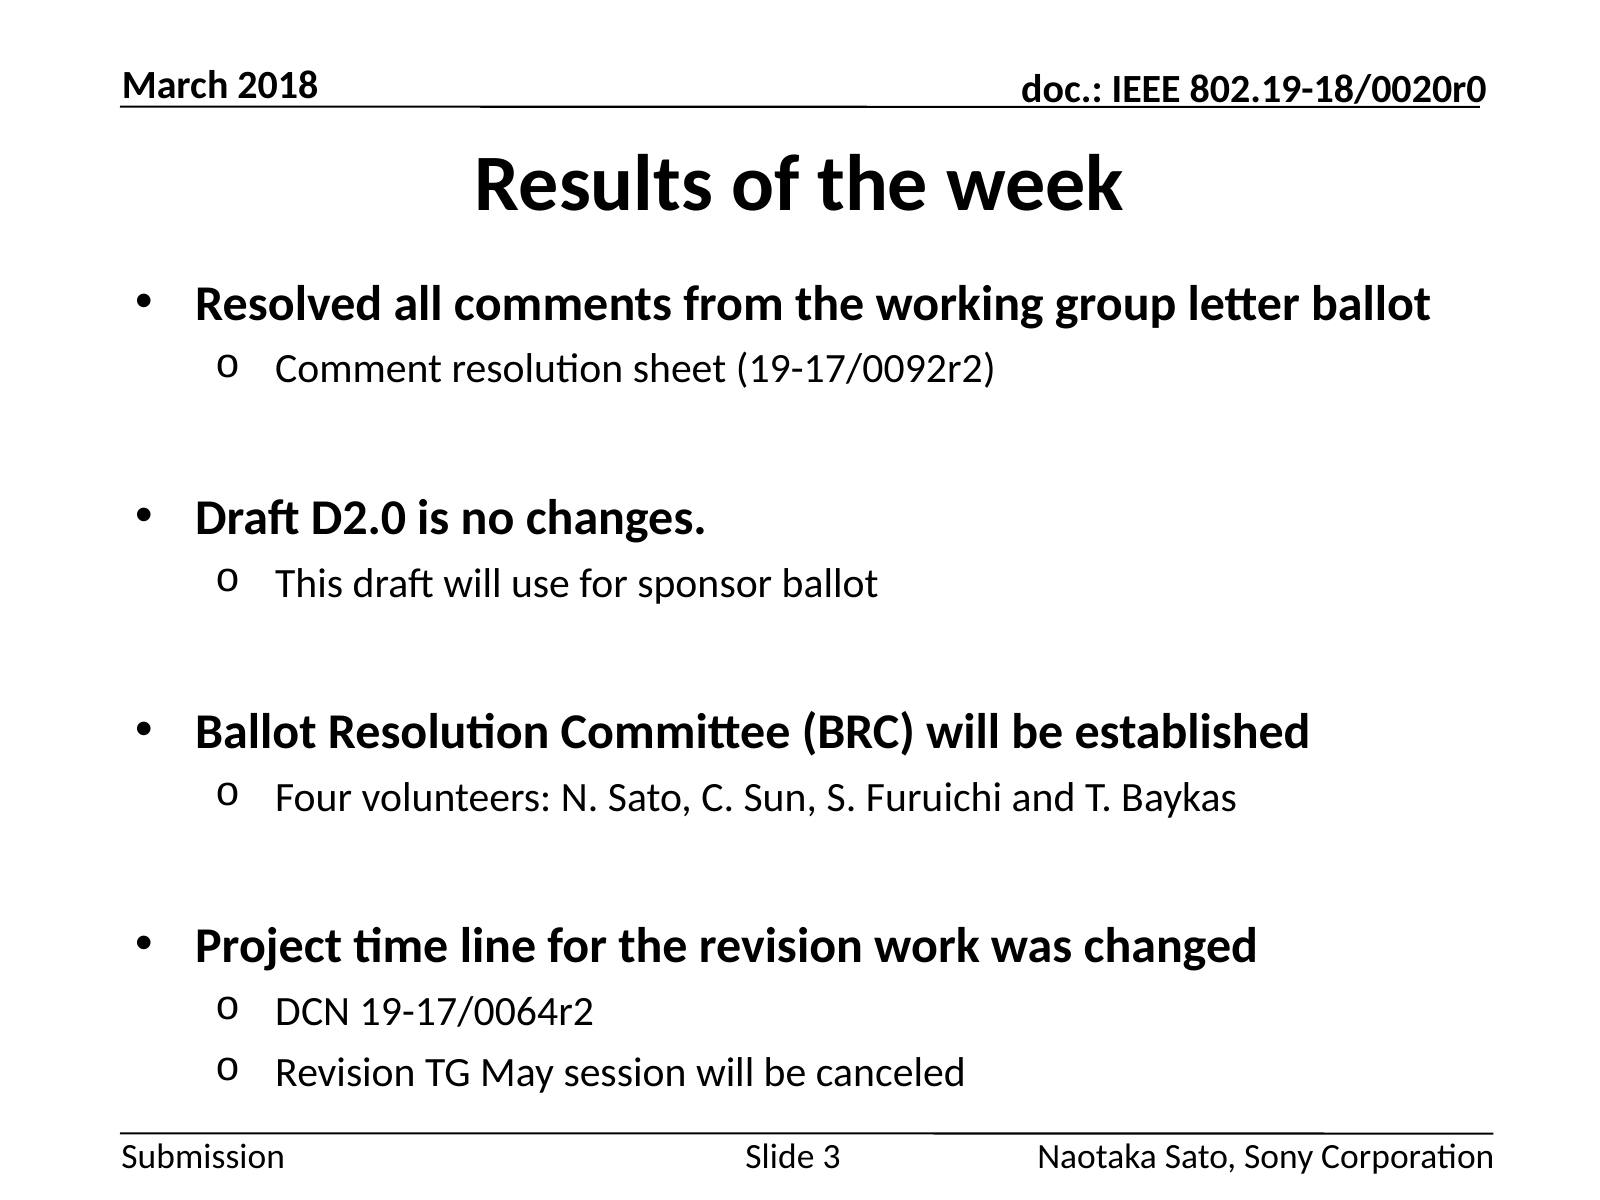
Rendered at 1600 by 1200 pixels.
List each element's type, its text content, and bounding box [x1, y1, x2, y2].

slide_number Slide 3 [733, 1132, 854, 1197]
list Resolved all comments from the working group letter ballot Comment resolution sheet (19-17/0092r2) Draft D2.0 is no changes. This draft will use for sponsor ballot Ballot Resolution Committee (BRC) will be established Four volunteers: N. Sato, C. Sun, S. Furuichi and T. Baykas Project time line for the revision work was changed DCN 19-17/0064r2 Revision TG May session will be canceled [119, 262, 1480, 1126]
footer Naotaka Sato, Sony Corporation [937, 1132, 1495, 1174]
title Results of the week [119, 119, 1480, 238]
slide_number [121, 58, 451, 107]
